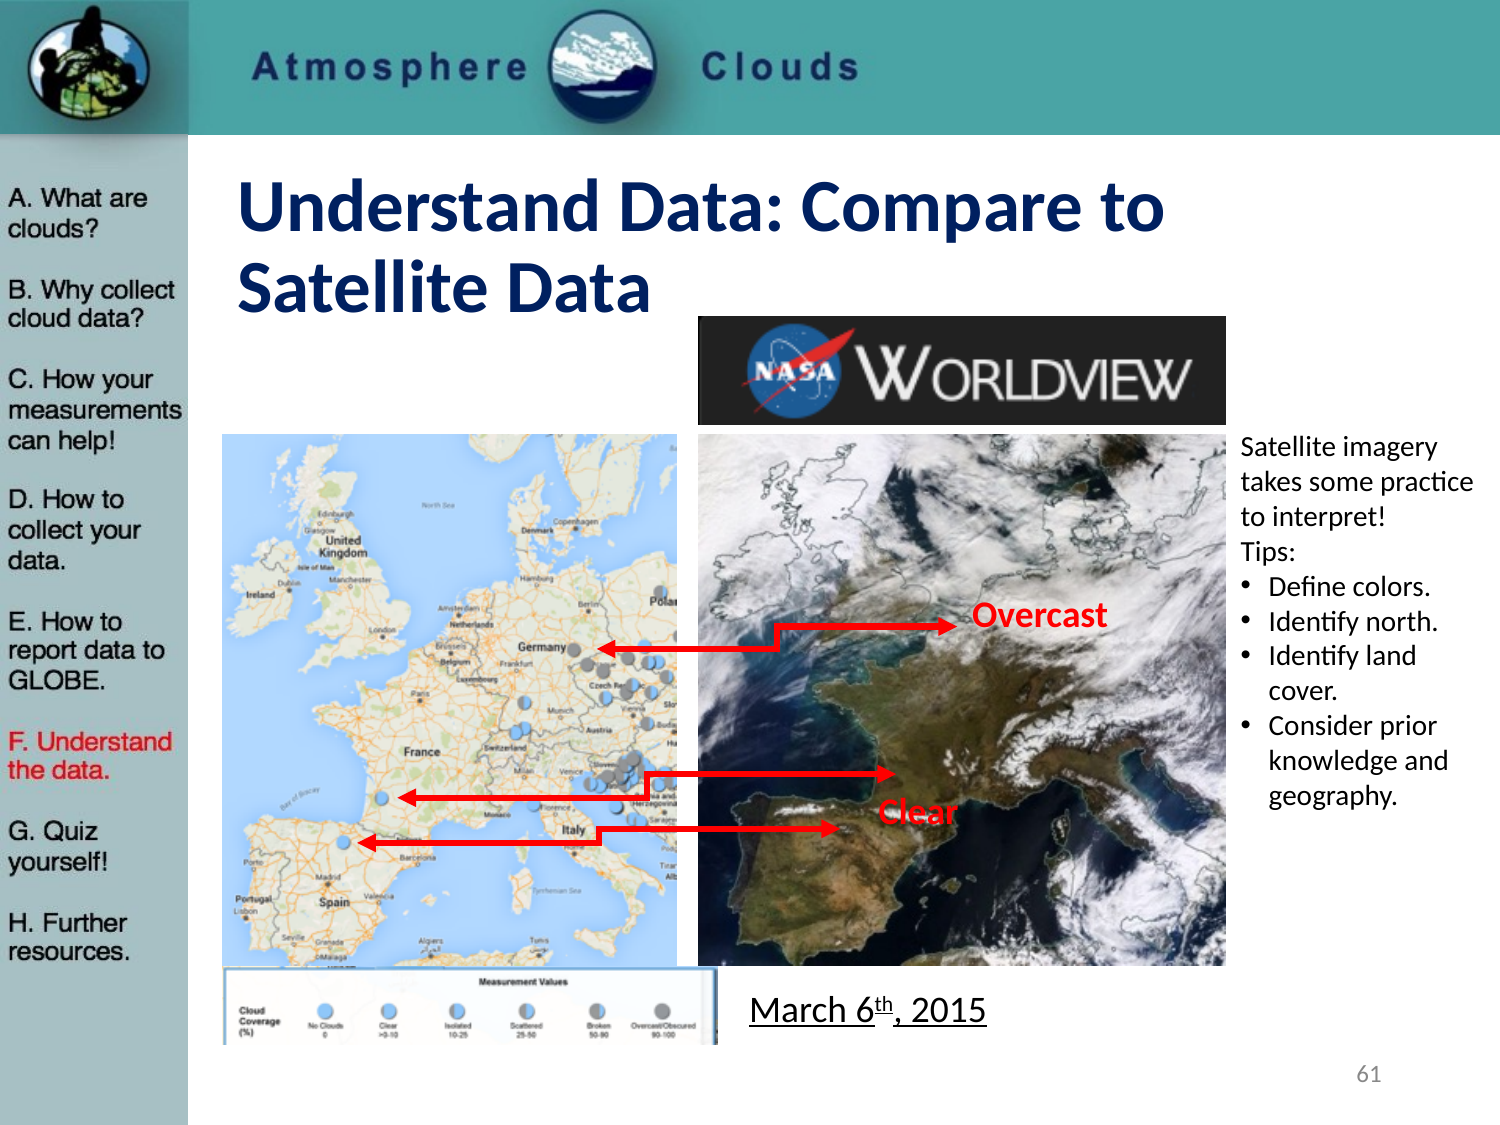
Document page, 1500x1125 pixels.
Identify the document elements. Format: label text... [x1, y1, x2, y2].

picture [0, 0, 1500, 1125]
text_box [397, 773, 897, 798]
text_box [596, 626, 958, 650]
title Understand Data: Compare to Satellite Data [222, 175, 1397, 321]
picture [221, 434, 1226, 1045]
picture [698, 316, 1226, 425]
slide_number 60 [1059, 1042, 1397, 1103]
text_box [356, 828, 841, 844]
text_box March 6th, 2015 [734, 977, 1233, 1038]
text_box Satellite imagery takes some practice to interpret! Tips: Define colors. Identify north. Identify land cover. Consider prior knowledge and geography. [1225, 419, 1498, 889]
